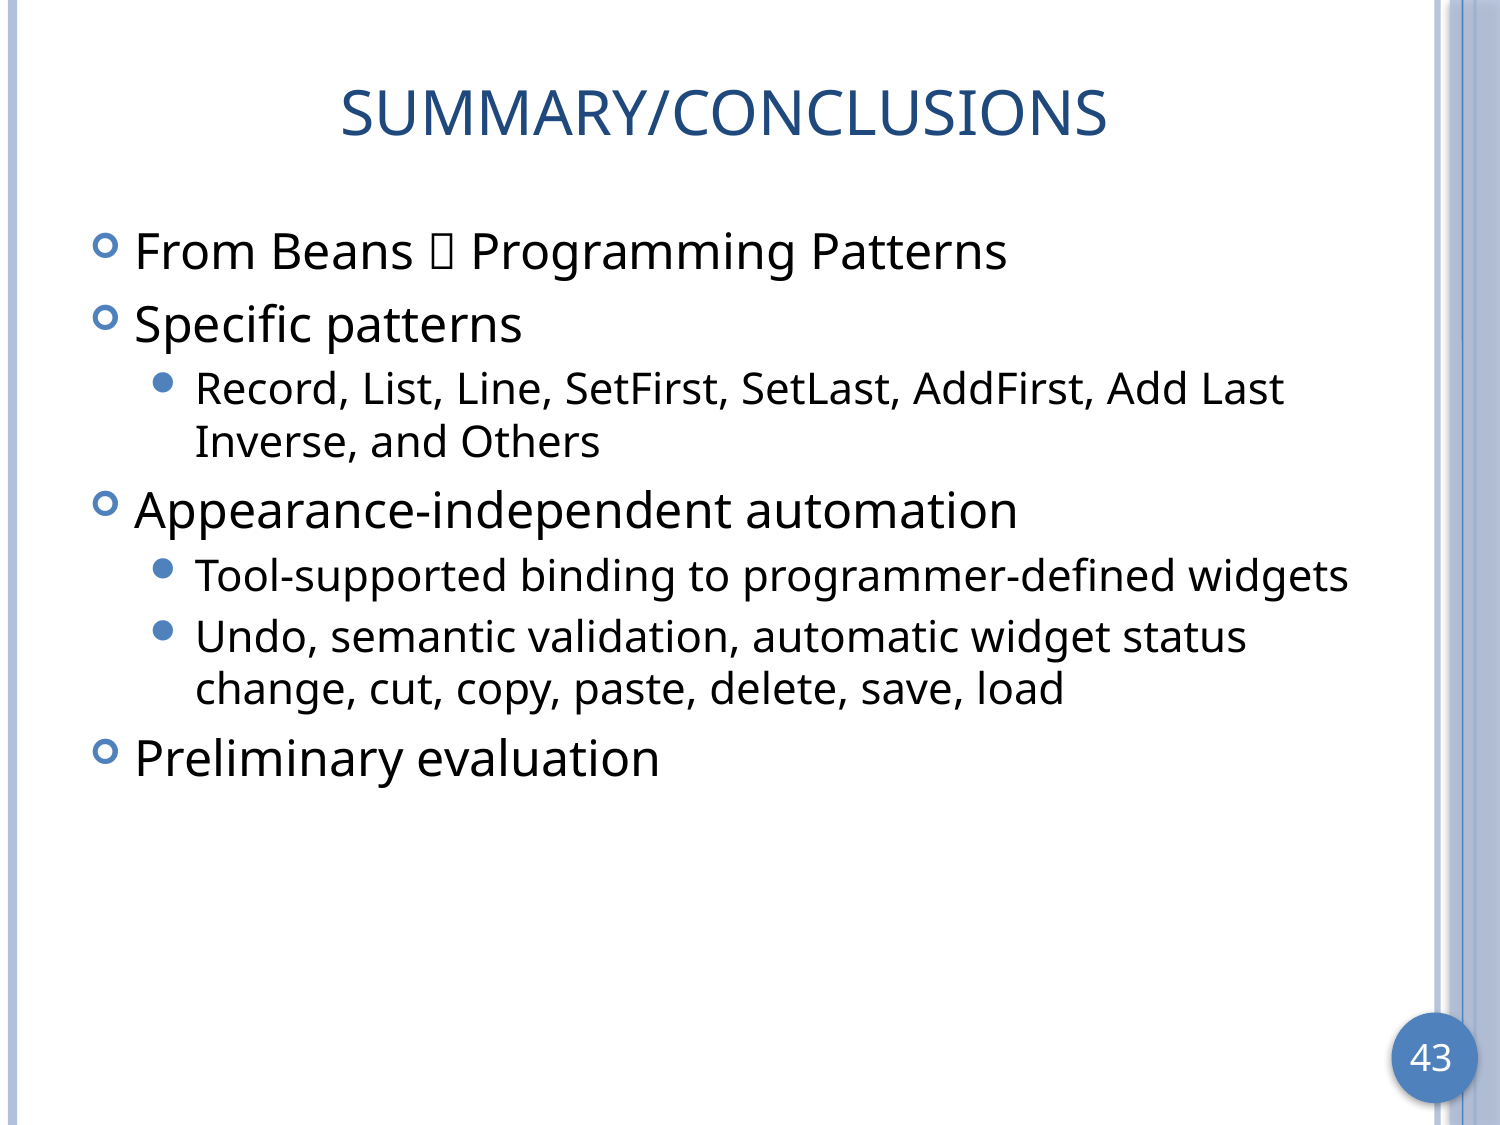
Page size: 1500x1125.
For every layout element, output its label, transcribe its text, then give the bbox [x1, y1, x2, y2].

title Summary/Conclusions [75, 45, 1375, 175]
list From Beans  Programming Patterns Specific patterns Record, List, Line, SetFirst, SetLast, AddFirst, Add Last Inverse, and Others Appearance-independent automation Tool-supported binding to programmer-defined widgets Undo, semantic validation, automatic widget status change, cut, copy, paste, delete, save, load Preliminary evaluation [75, 212, 1375, 975]
